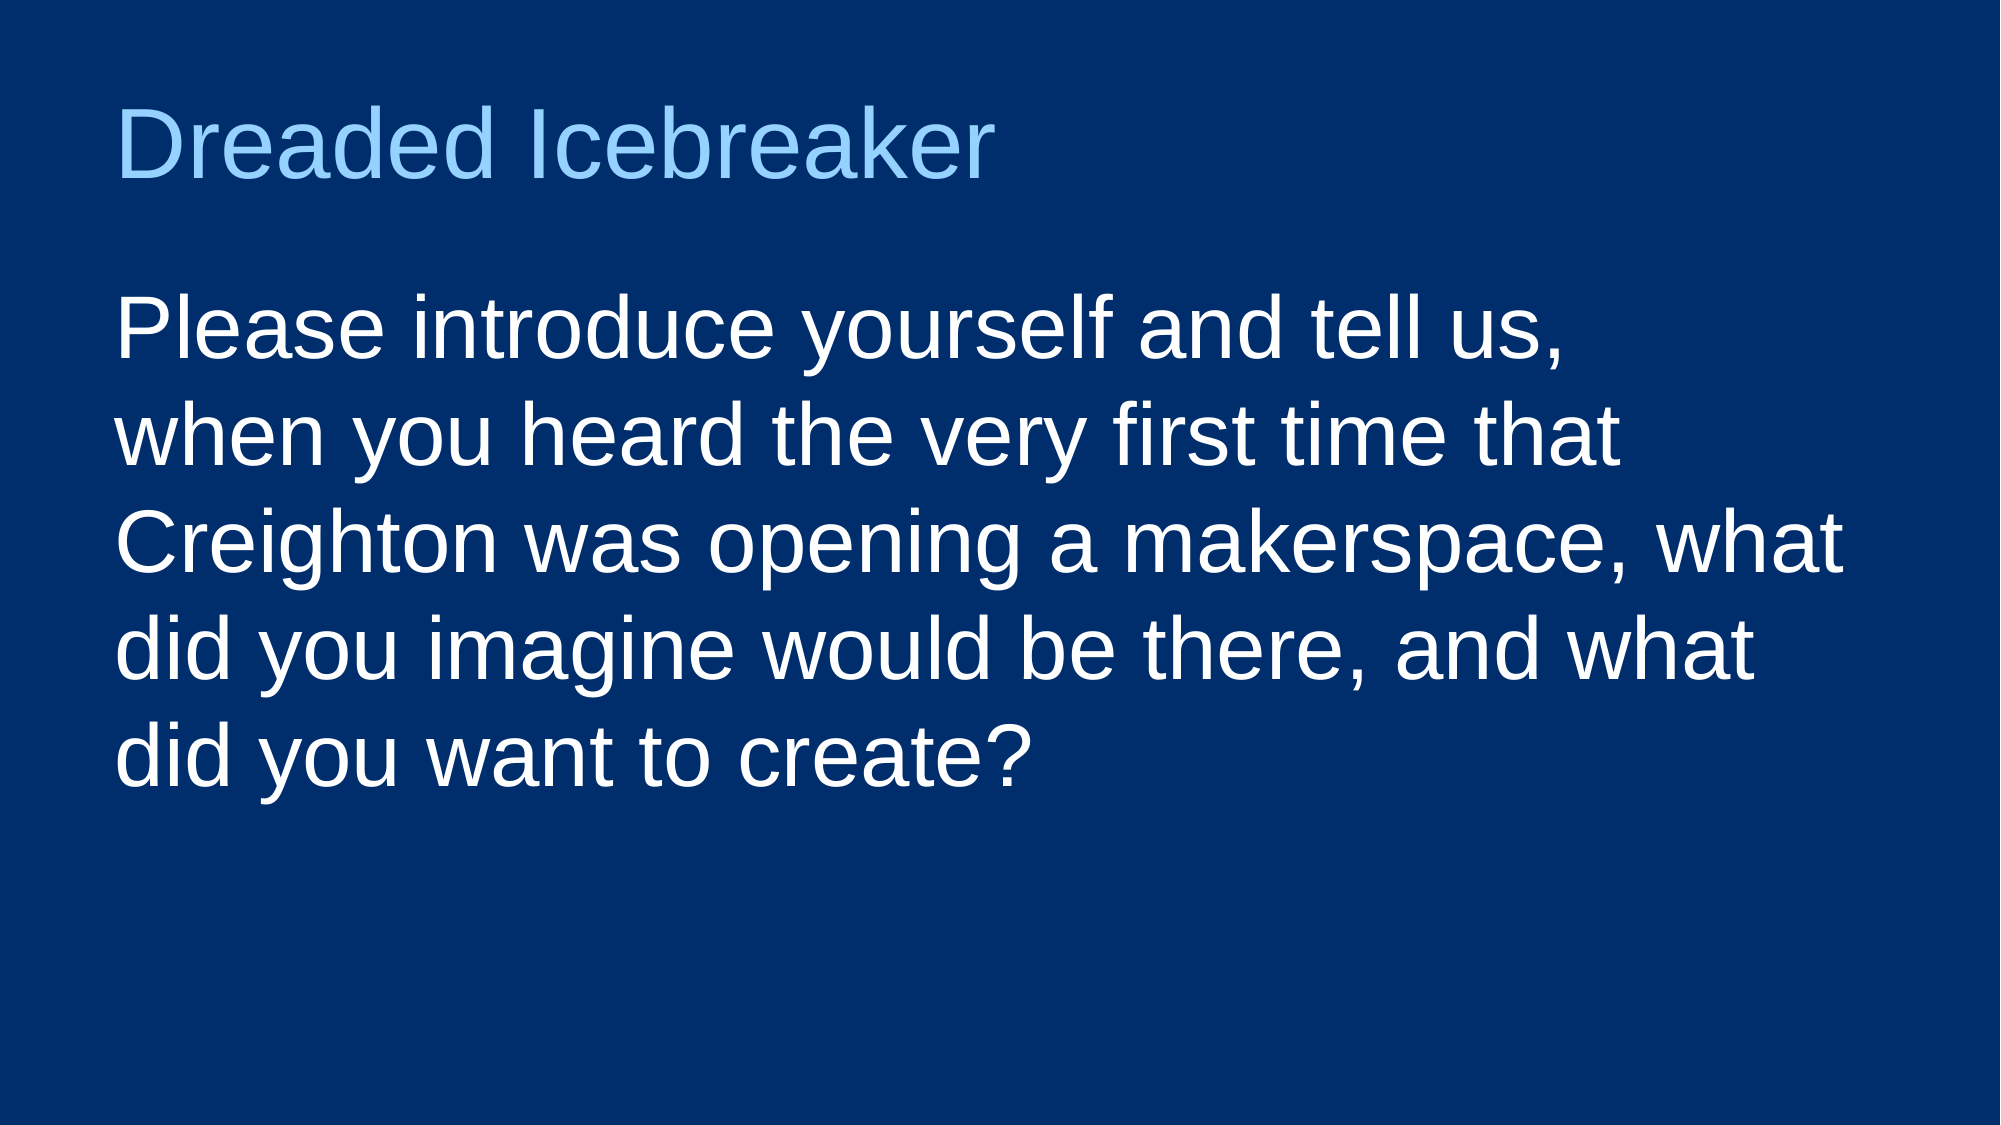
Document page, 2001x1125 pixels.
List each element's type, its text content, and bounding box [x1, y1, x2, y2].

list Please introduce yourself and tell us, when you heard the very first time that Creighton was opening a makerspace, what did you imagine would be there, and what did you want to create? [99, 262, 1900, 898]
title Dreaded Icebreaker [99, 45, 1900, 233]
